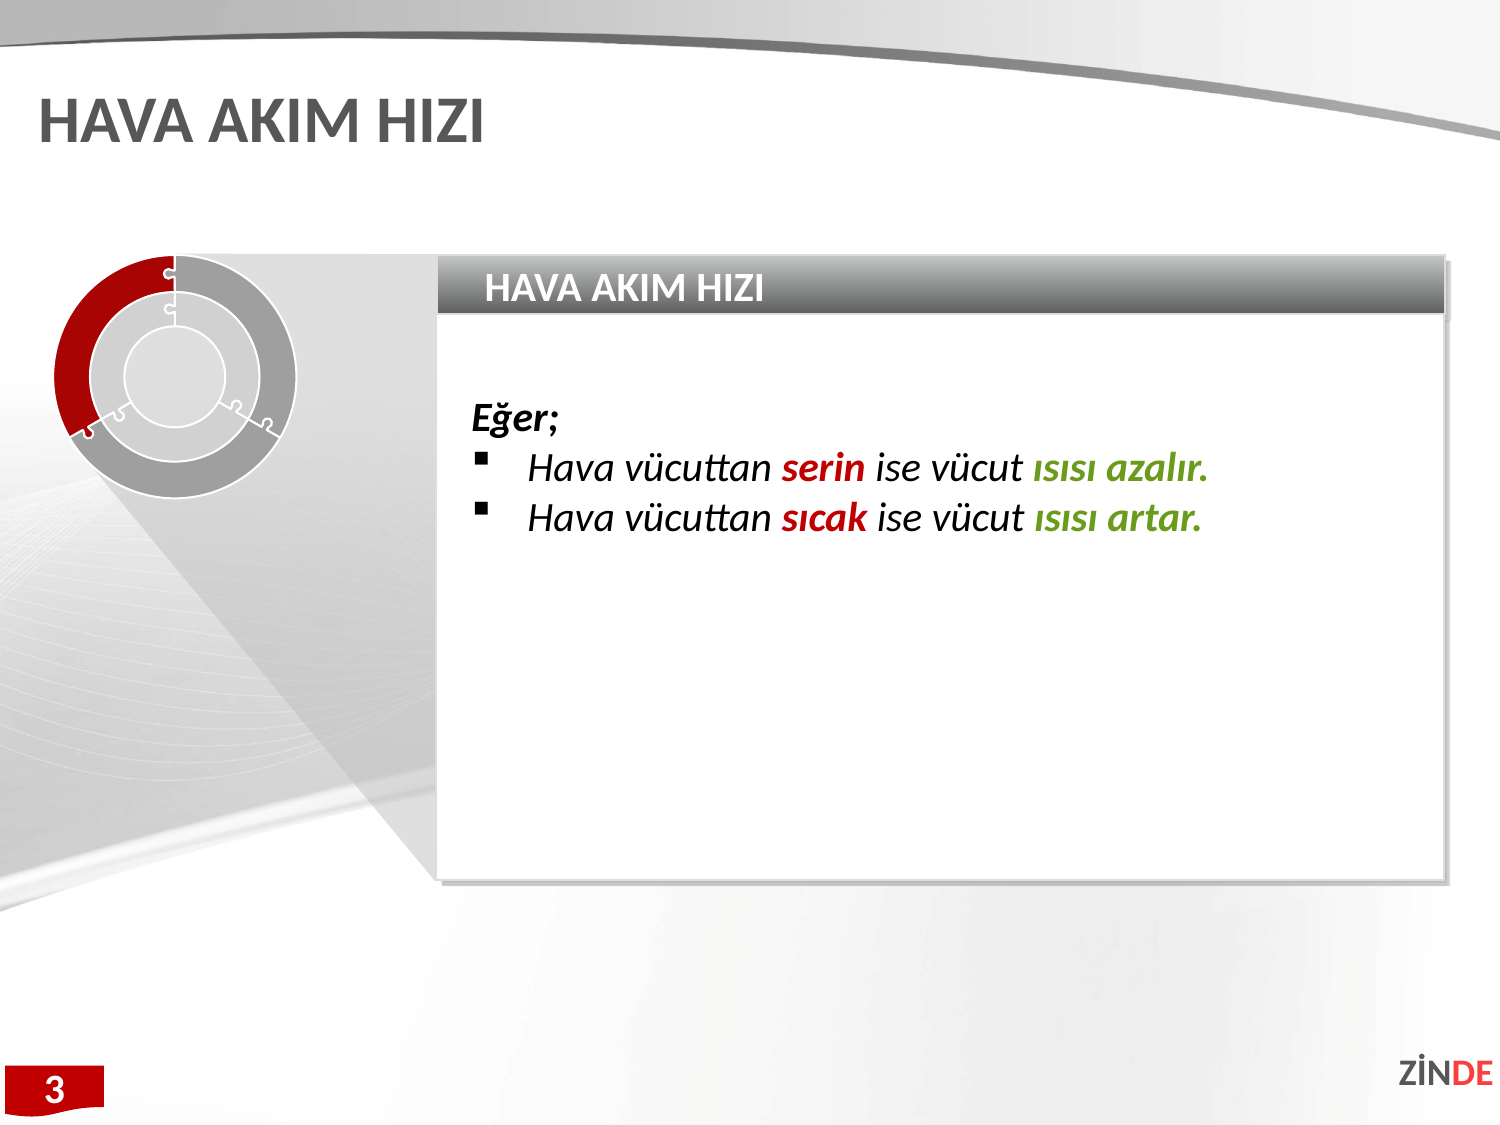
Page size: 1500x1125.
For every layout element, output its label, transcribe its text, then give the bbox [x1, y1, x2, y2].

text_box HAVA AKIM HIZI [437, 255, 1446, 315]
text_box ZİNDE [1385, 1048, 1494, 1125]
text_box HAVA AKIM HIZI [38, 67, 1485, 174]
text_box Eğer; Hava vücuttan serin ise vücut ısısı azalır. Hava vücuttan sıcak ise vücut ısısı artar. [435, 314, 1444, 881]
text_box 3 [3, 1063, 106, 1119]
picture [0, 0, 1500, 1125]
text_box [52, 254, 297, 499]
text_box [125, 253, 436, 882]
